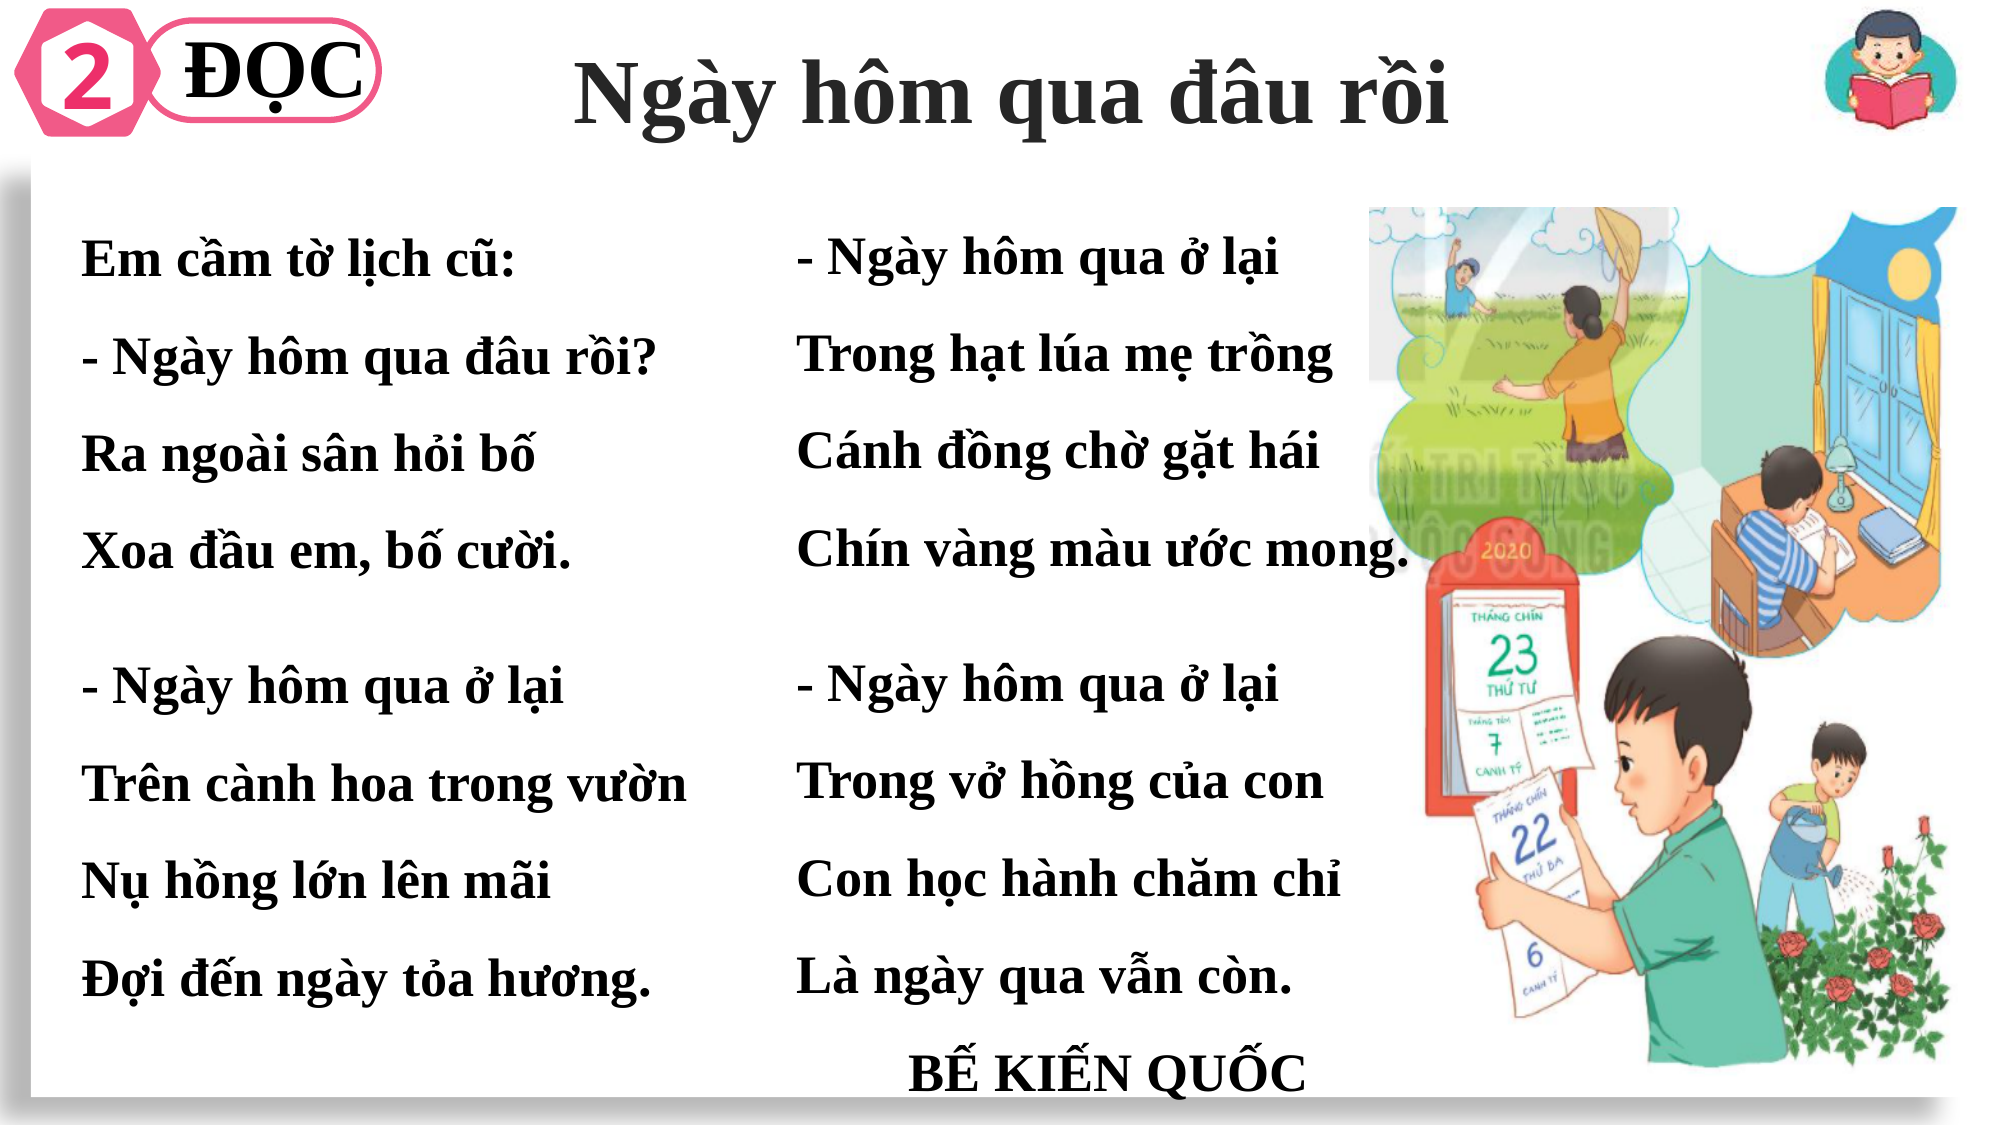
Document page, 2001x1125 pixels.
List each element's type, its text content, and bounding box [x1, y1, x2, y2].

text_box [142, 6, 421, 123]
text_box Ngày hôm qua đâu rồi [506, 24, 1519, 150]
text_box - Ngày hôm qua ở lại Trong hạt lúa mẹ trồng Cánh đồng chờ gặt hái Chín vàng màu ước mong. - Ngày hôm qua ở lại Trong vở hồng của con Con học hành chăm chỉ Là ngày qua vẫn còn. BẾ KIẾN QUỐC [781, 180, 1437, 1110]
text_box a [30, 151, 1971, 1098]
picture [1796, 0, 2000, 136]
picture [1369, 207, 2000, 1077]
text_box Em cầm tờ lịch cũ: - Ngày hôm qua đâu rồi? Ra ngoài sân hỏi bố Xoa đầu em, bố cười. - Ngày hôm qua ở lại Trên cành hoa trong vườn Nụ hồng lớn lên mãi Đợi đến ngày tỏa hương. [66, 182, 902, 1125]
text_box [14, 8, 161, 137]
